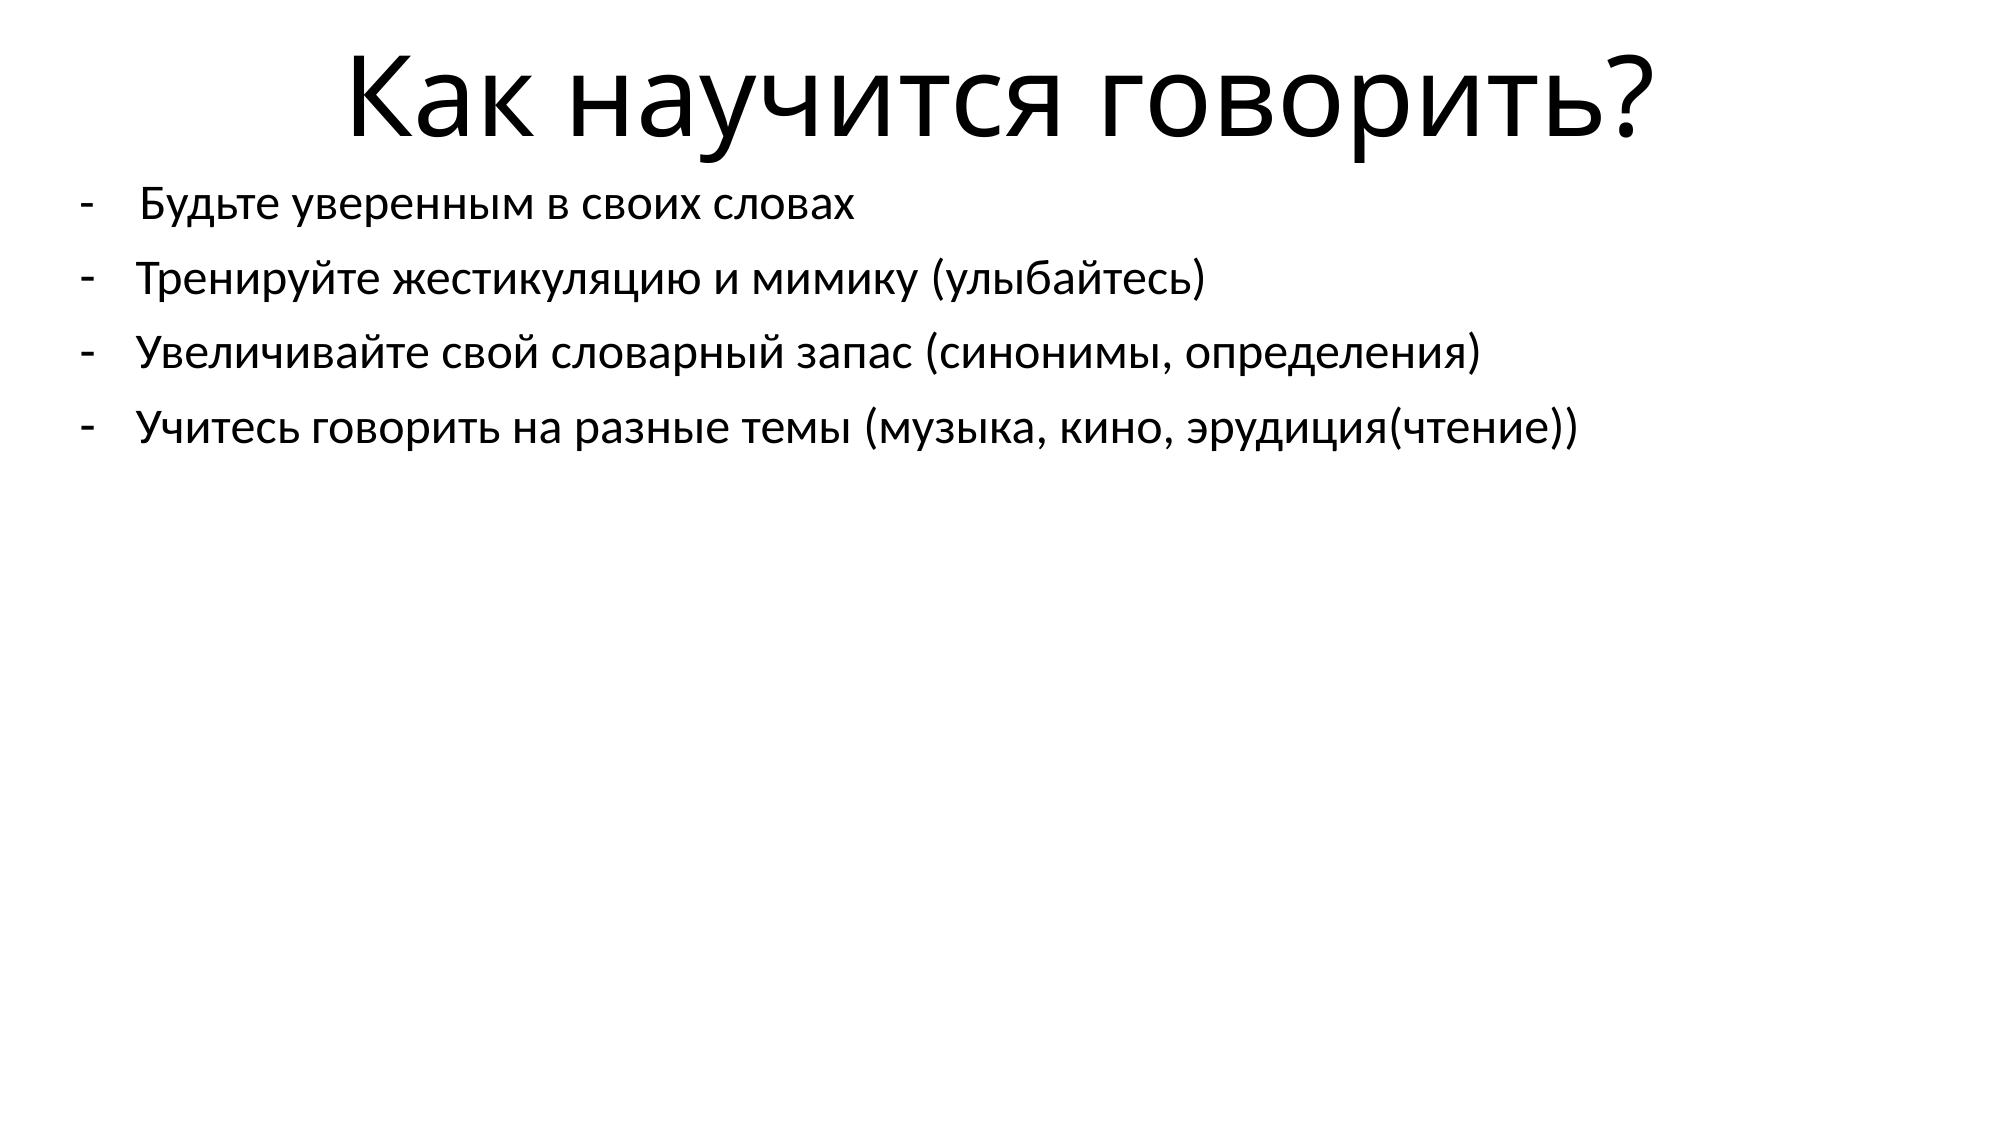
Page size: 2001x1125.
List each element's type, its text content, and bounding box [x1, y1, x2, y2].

subtitle - Будьте уверенным в своих словах Тренируйте жестикуляцию и мимику (улыбайтесь) Увеличивайте свой словарный запас (синонимы, определения) Учитесь говорить на разные темы (музыка, кино, эрудиция(чтение)) [64, 168, 1750, 1056]
title Как научится говорить? [249, 32, 1750, 168]
